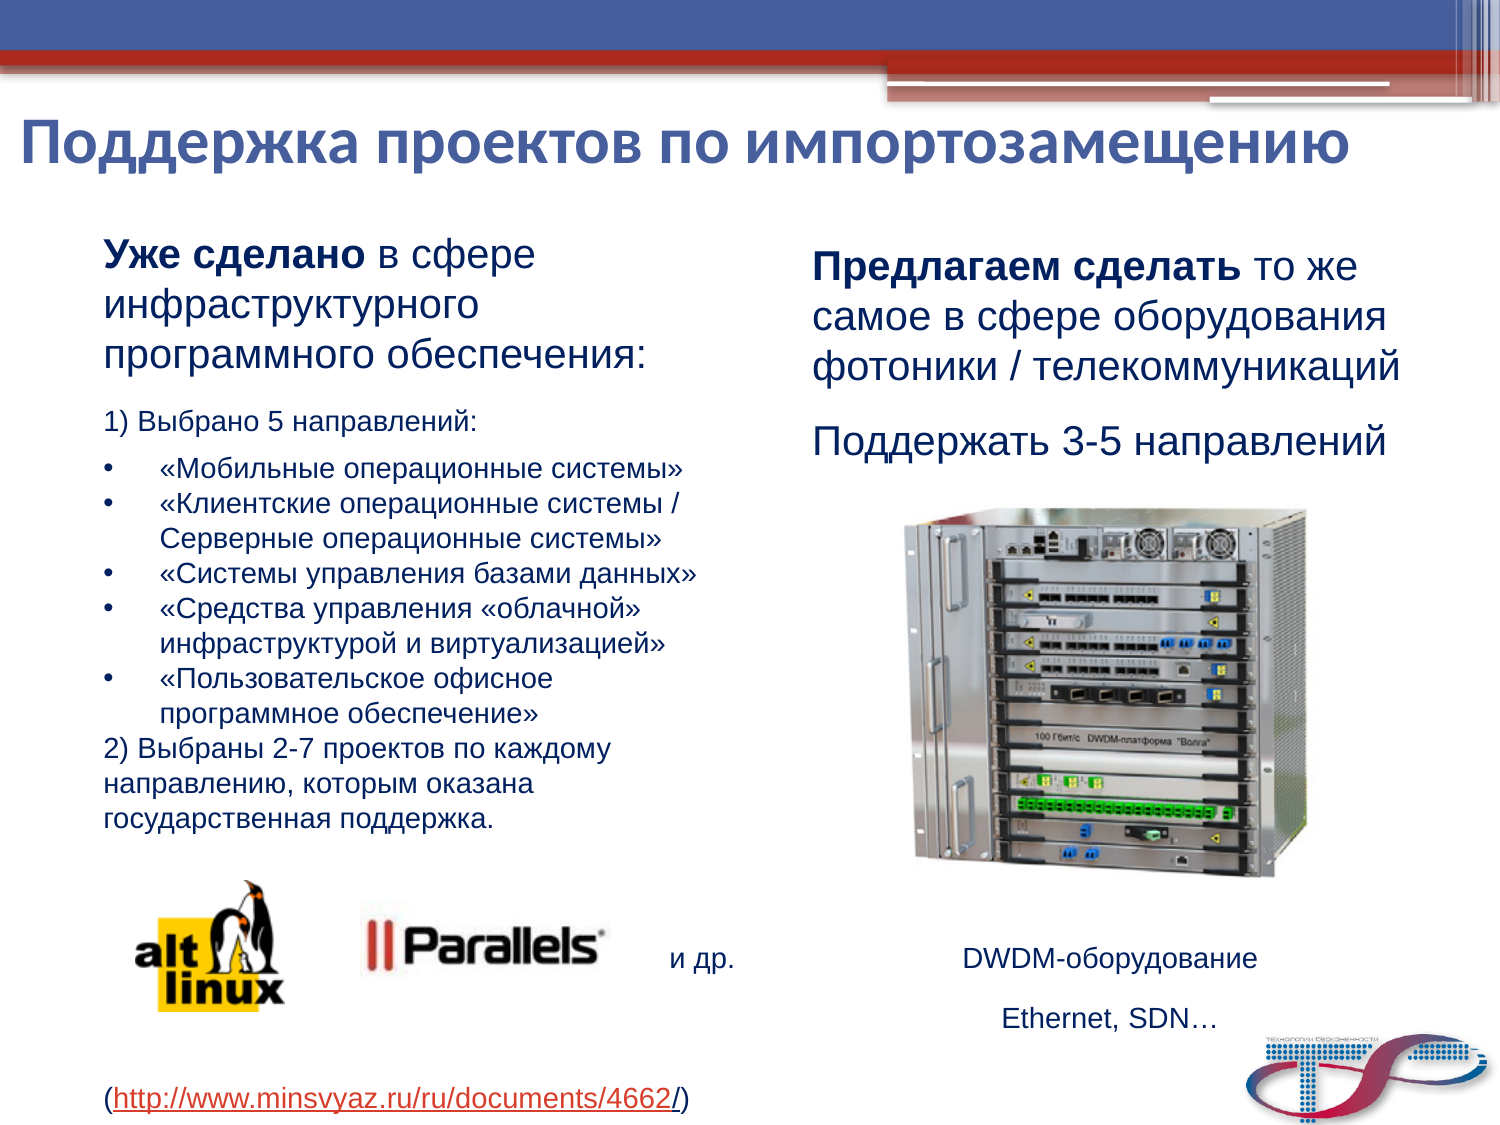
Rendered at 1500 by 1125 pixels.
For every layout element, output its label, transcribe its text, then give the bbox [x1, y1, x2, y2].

text_box Уже сделано в сфере инфраструктурного программного обеспечения: 1) Выбрано 5 направлений: «Мобильные операционные системы» «Клиентские операционные системы / Серверные операционные системы» «Системы управления базами данных» «Средства управления «облачной» инфраструктурой и виртуализацией» «Пользовательское офисное программное обеспечение» 2) Выбраны 2-7 проектов по каждому направлению, которым оказана государственная поддержка. и др. (http://www.minsvyaz.ru/ru/documents/4662/) [88, 219, 750, 1122]
picture [881, 494, 1317, 881]
picture [1245, 1034, 1487, 1123]
picture [135, 879, 285, 1012]
text_box Предлагаем сделать то же самое в сфере оборудования фотоники / телекоммуникаций Поддержать 3-5 направлений DWDM-оборудование Ethernet, SDN… [797, 231, 1424, 1042]
title Поддержка проектов по импортозамещению [5, 35, 1500, 238]
picture [359, 851, 611, 1040]
